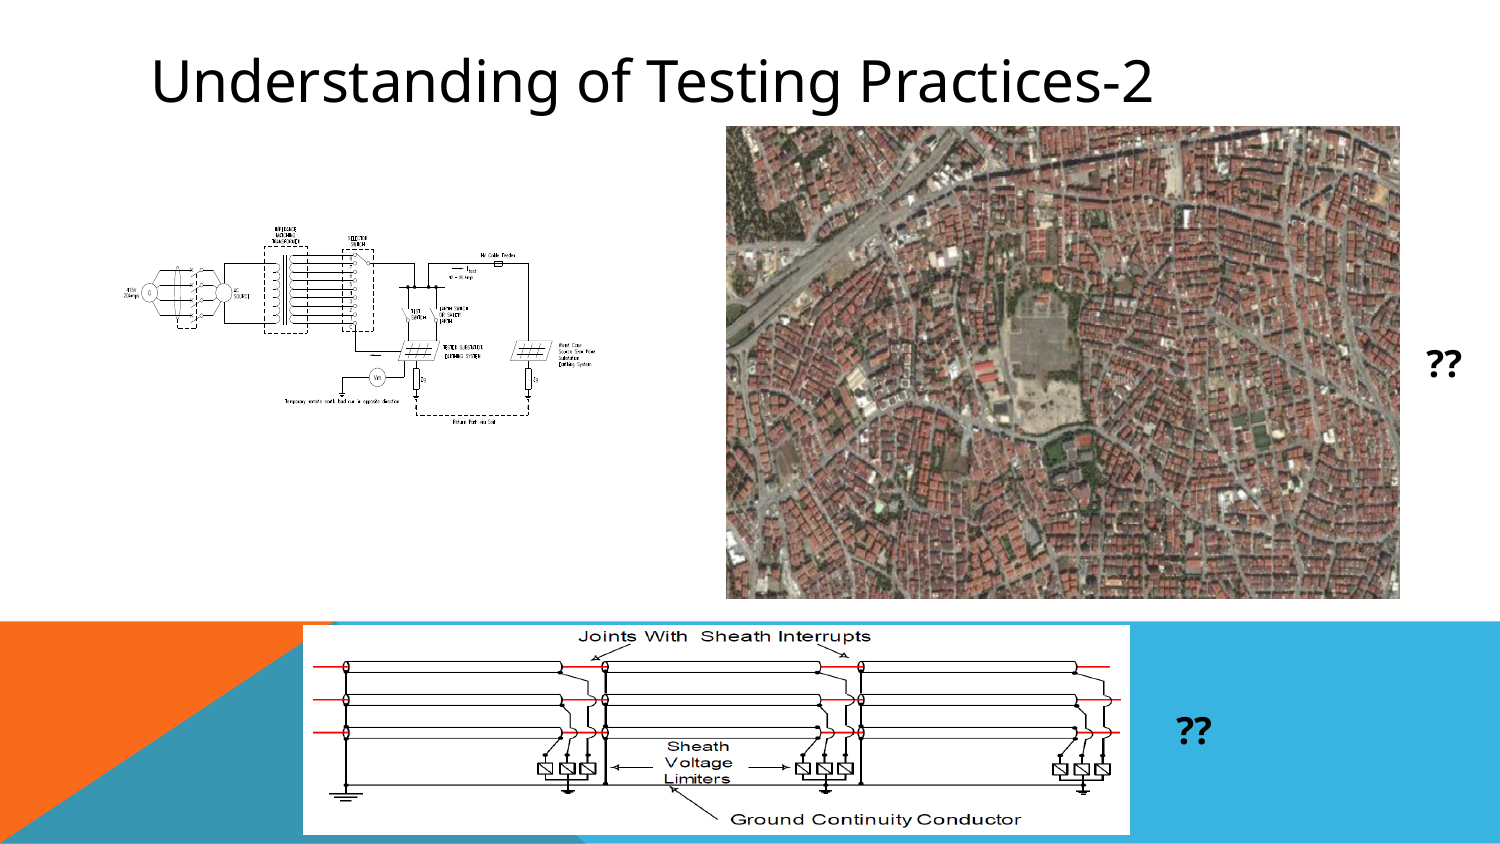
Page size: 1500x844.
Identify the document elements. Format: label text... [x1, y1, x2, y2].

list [726, 126, 1400, 600]
picture [302, 625, 1130, 835]
picture [52, 149, 717, 541]
title Understanding of Testing Practices-2 [135, 45, 1369, 113]
text_box ?? [1161, 699, 1228, 760]
text_box ?? [1411, 332, 1478, 393]
